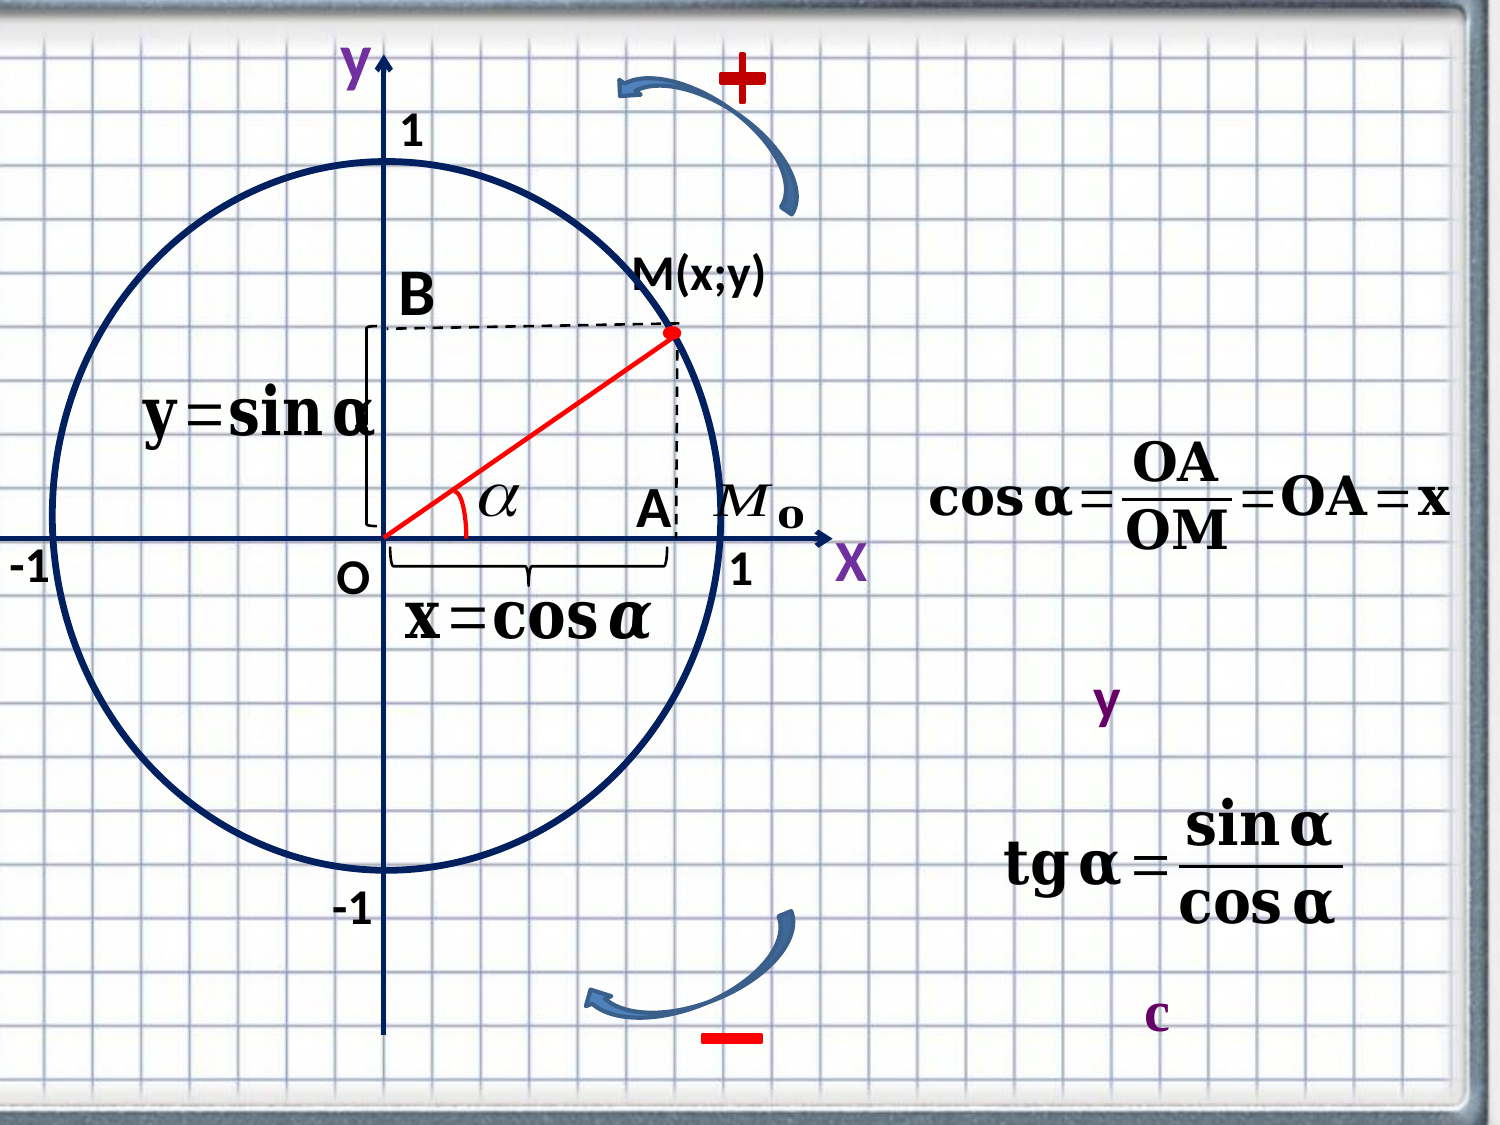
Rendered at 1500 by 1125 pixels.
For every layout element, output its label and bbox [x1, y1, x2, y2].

text_box [469, 471, 535, 532]
text_box [383, 334, 670, 538]
text_box [386, 323, 680, 330]
picture [0, 0, 1500, 1125]
